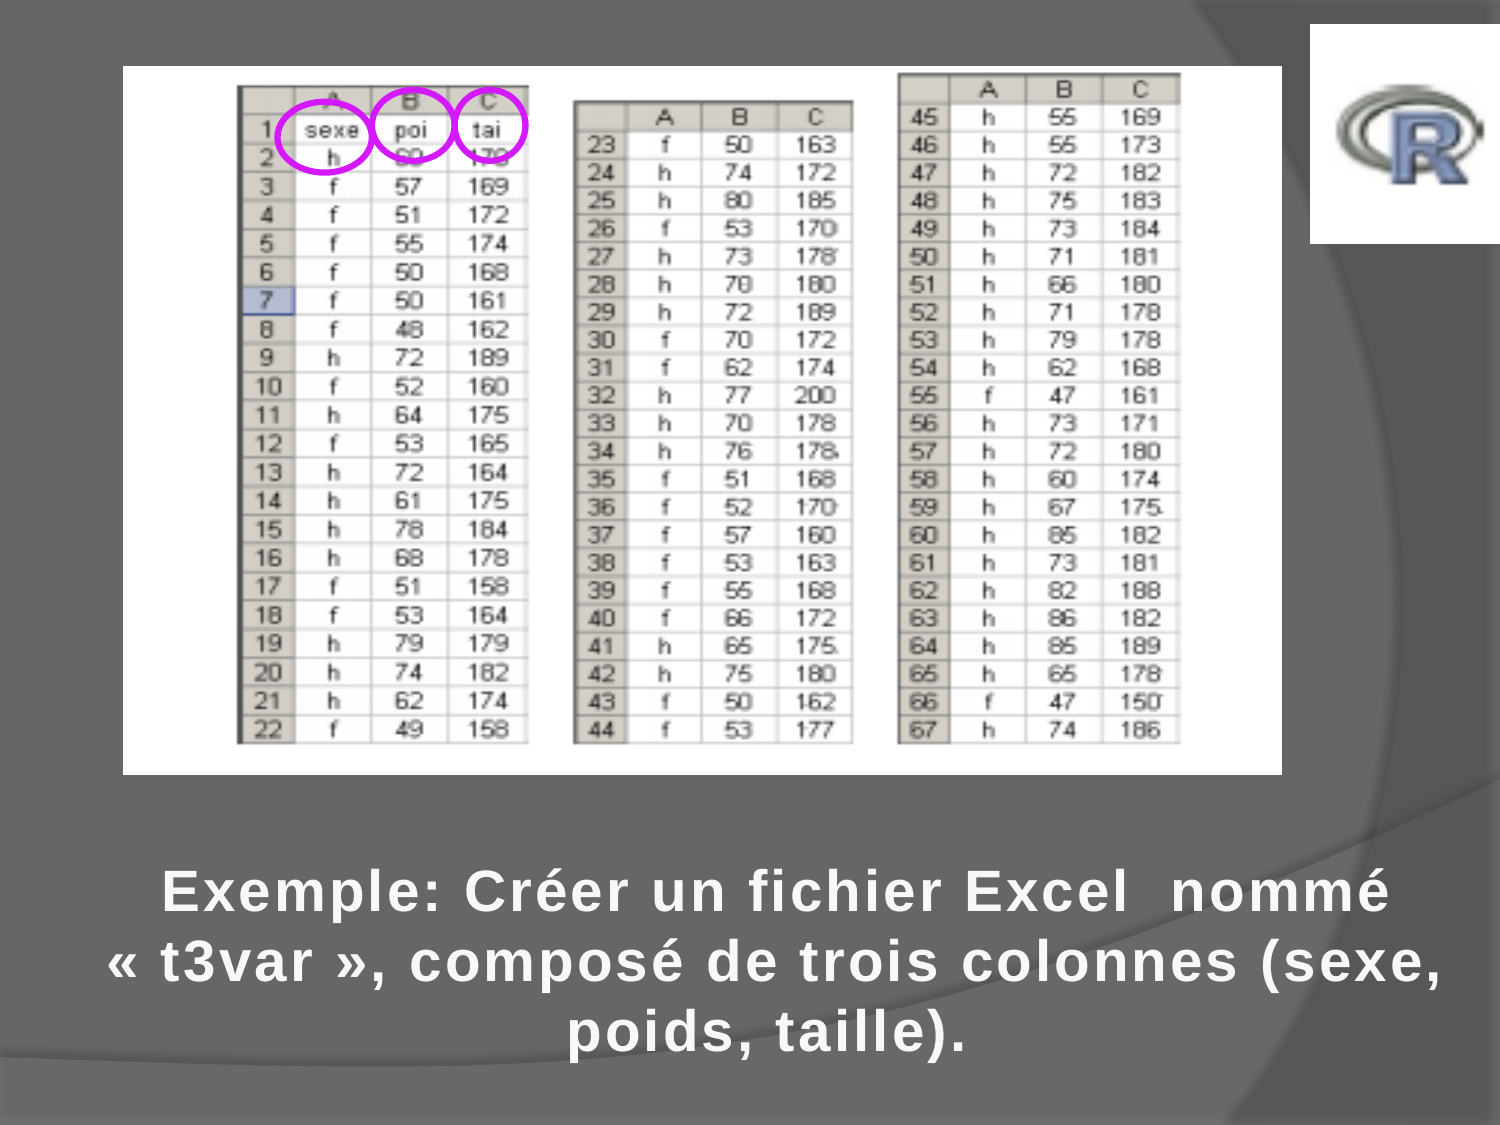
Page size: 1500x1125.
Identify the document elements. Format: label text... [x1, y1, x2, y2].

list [123, 66, 1282, 776]
text_box Exemple: Créer un fichier Excel nommé « t3var », composé de trois colonnes (sexe, poids, taille). [53, 846, 1500, 1071]
picture [1310, 24, 1500, 244]
